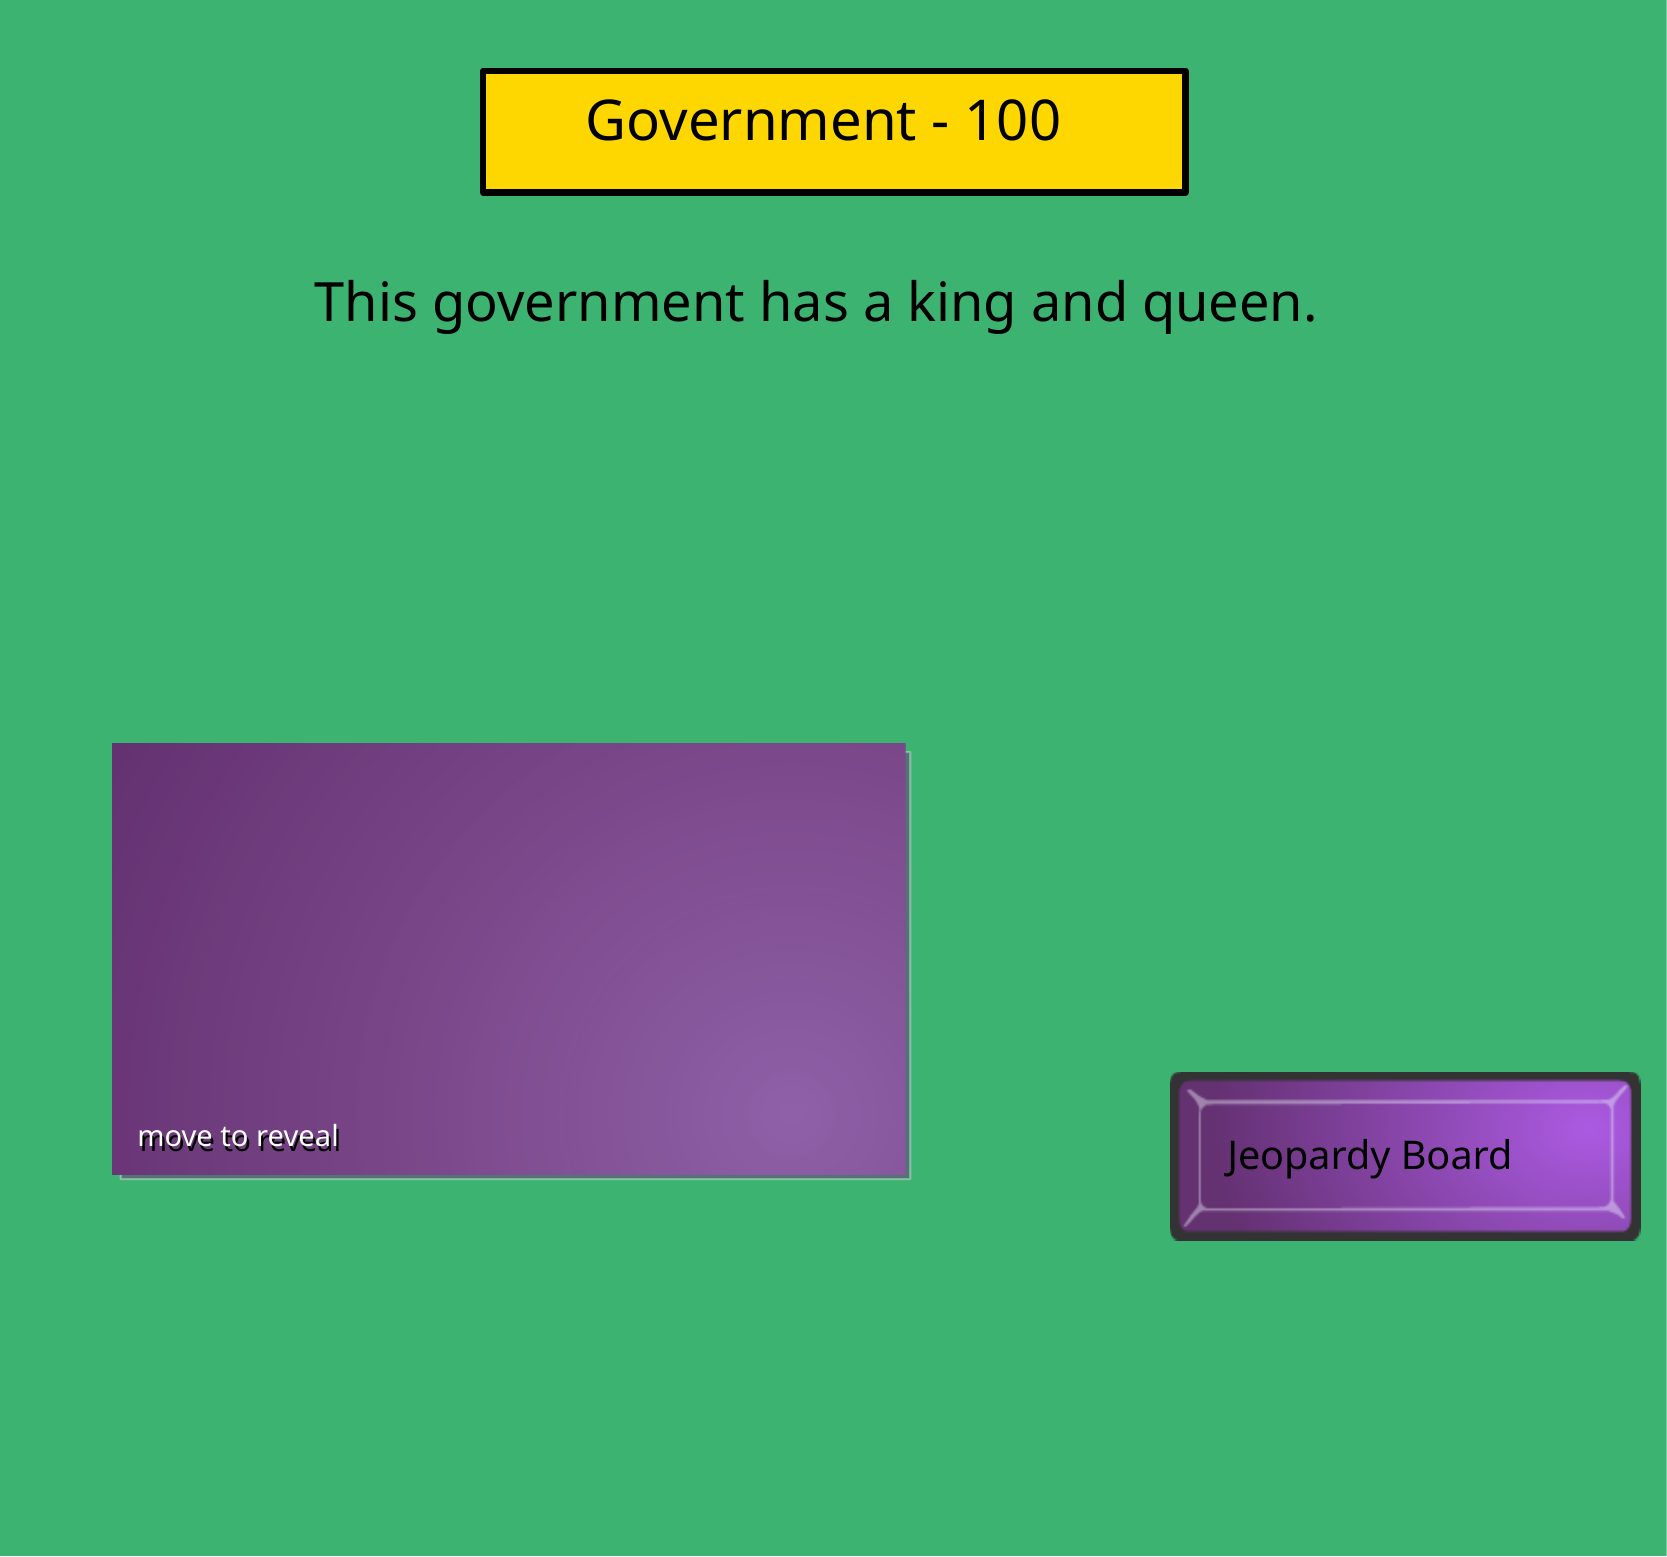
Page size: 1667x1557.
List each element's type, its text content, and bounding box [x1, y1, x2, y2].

text_box This government has a king and queen. [299, 260, 1413, 341]
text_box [1170, 1072, 1641, 1242]
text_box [112, 743, 911, 1180]
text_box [483, 70, 1186, 193]
